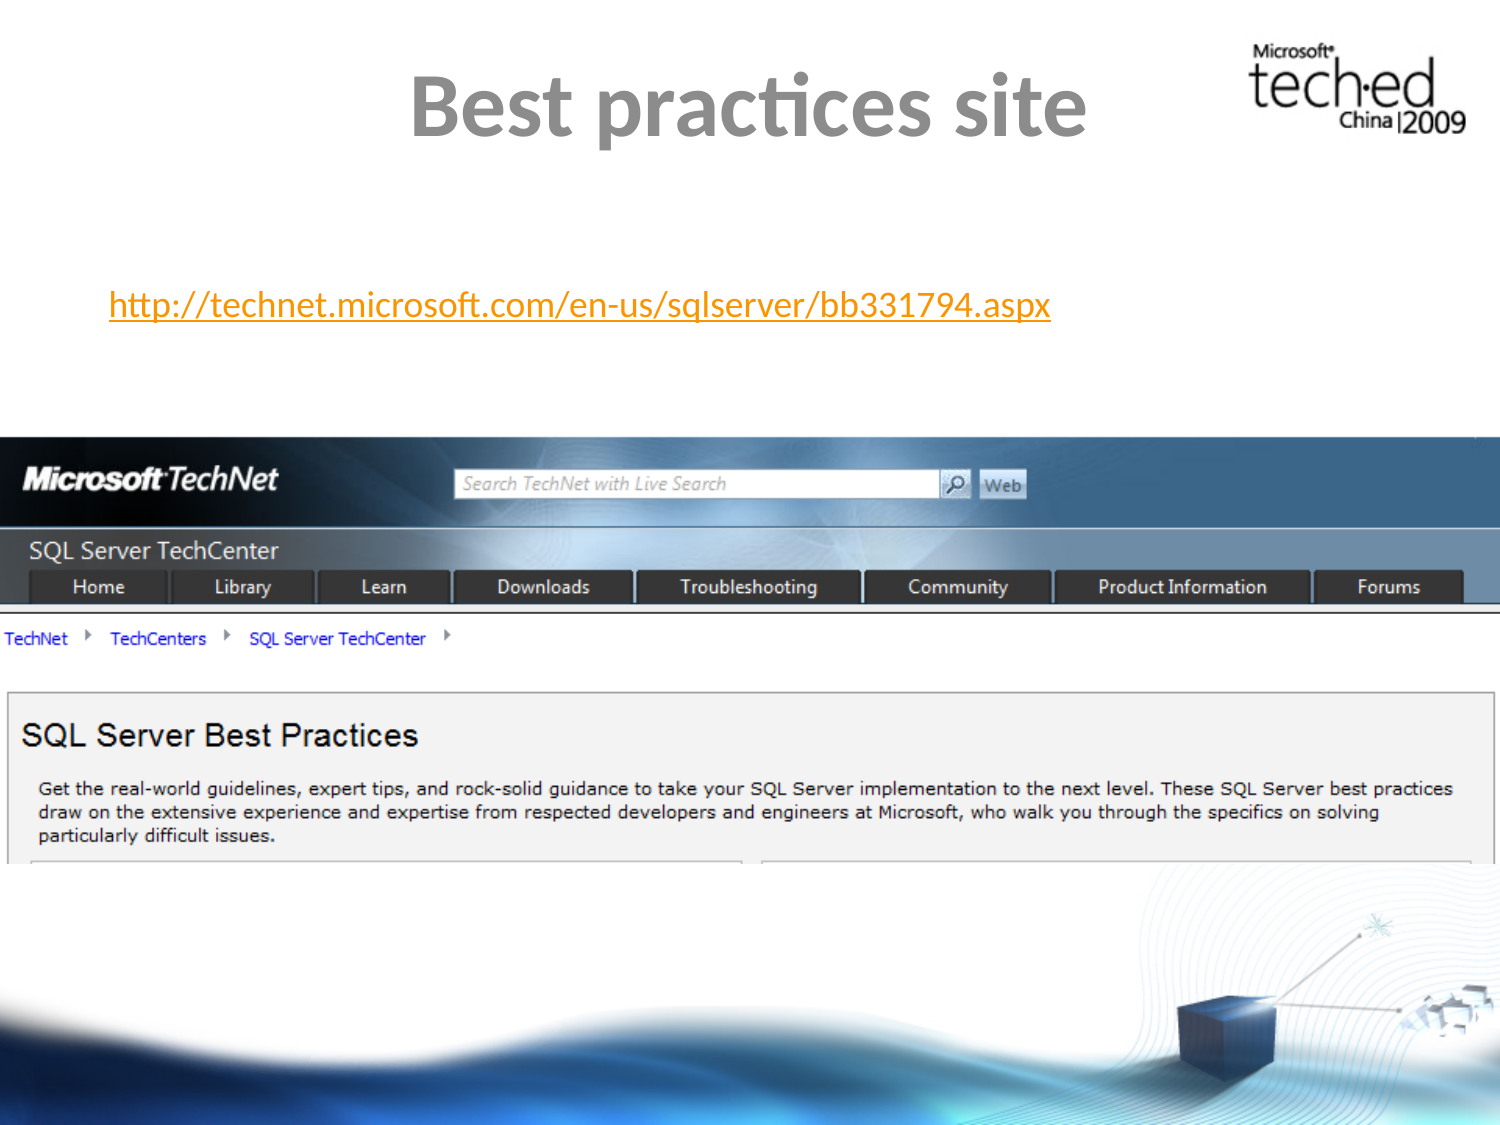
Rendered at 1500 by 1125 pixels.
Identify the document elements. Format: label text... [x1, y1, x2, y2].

picture [0, 0, 1500, 865]
picture [0, 871, 1500, 1125]
title Best practices site [62, 37, 1438, 238]
text_box http://technet.microsoft.com/en-us/sqlserver/bb331794.aspx [93, 272, 1067, 333]
